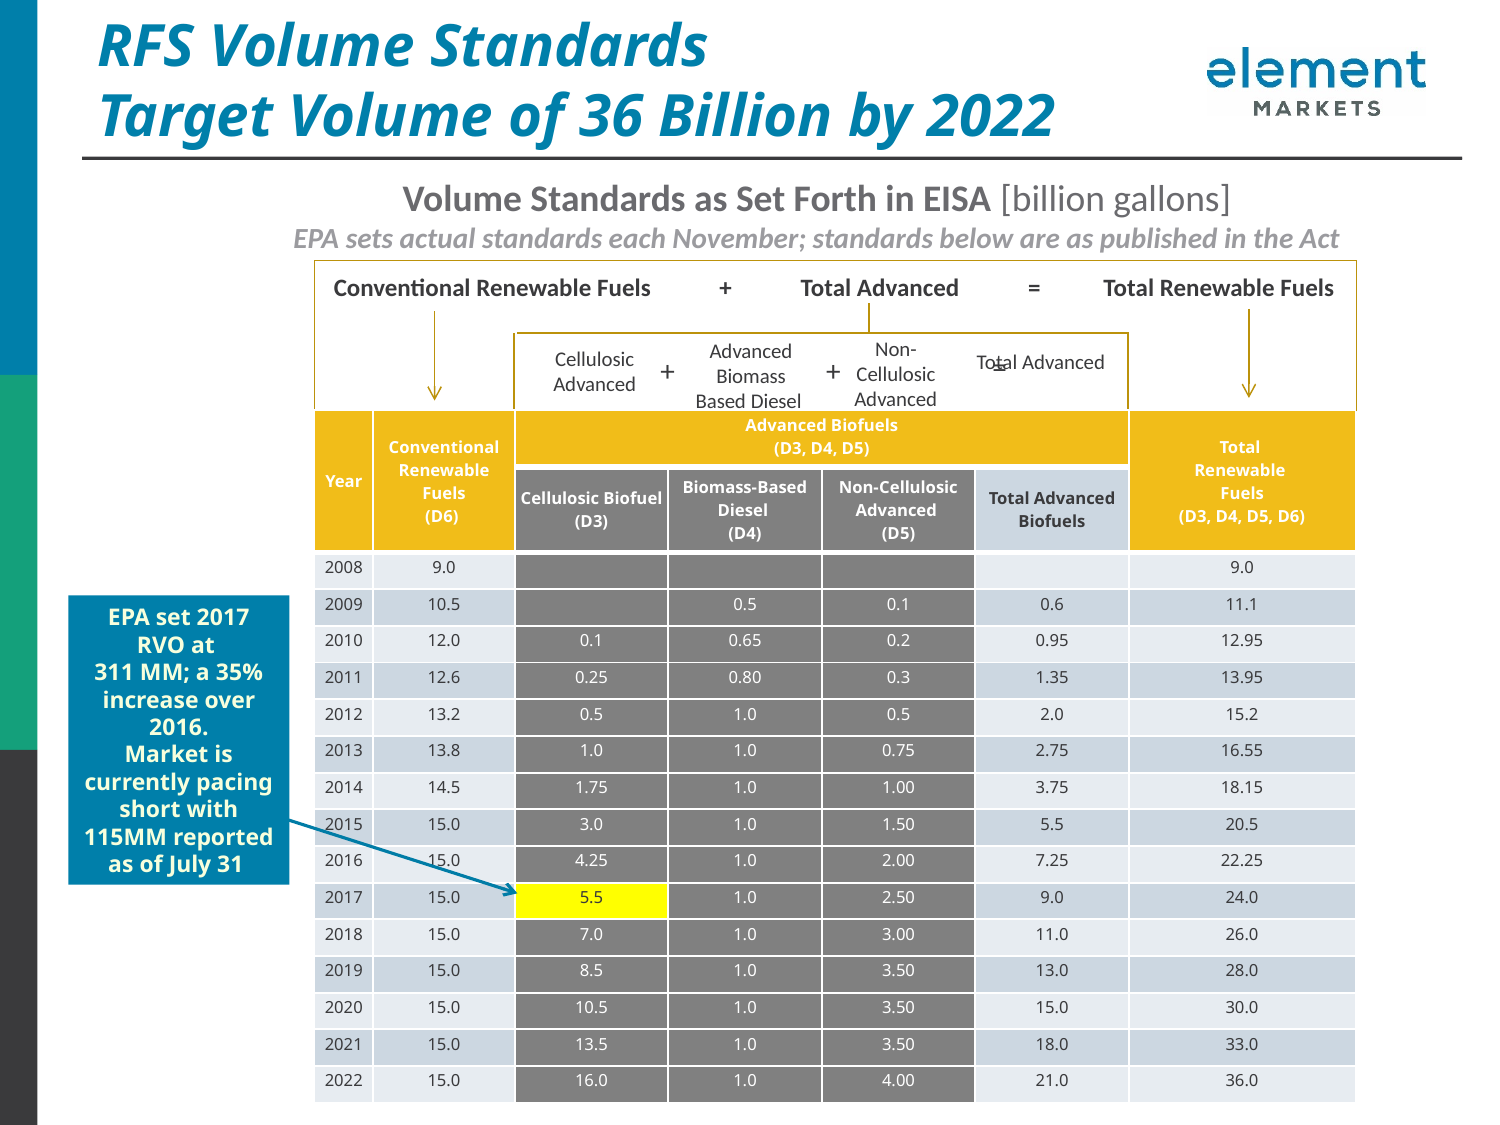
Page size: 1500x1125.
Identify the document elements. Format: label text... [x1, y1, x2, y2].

table_cell 0.5 [669, 590, 821, 625]
table_cell 2020 [315, 994, 372, 1028]
table_cell 9.0 [374, 555, 514, 588]
table_cell 16.0 [516, 1067, 667, 1102]
table_cell 1.0 [669, 700, 821, 735]
table_cell 2018 [315, 920, 372, 955]
table_cell 0.25 [516, 663, 667, 698]
table_cell 0.95 [976, 627, 1128, 662]
table_cell 12.95 [1130, 627, 1355, 662]
table_cell Total Advanced Biofuels [976, 470, 1128, 550]
table_cell 2022 [315, 1067, 372, 1102]
table_cell 3.50 [823, 957, 974, 992]
table_cell 9.0 [1130, 555, 1355, 588]
table_cell 1.00 [823, 774, 974, 808]
table_cell 22.25 [1130, 847, 1355, 882]
table_cell 2008 [315, 555, 372, 588]
table_cell 13.5 [516, 1030, 667, 1065]
table_cell 15.0 [374, 1067, 514, 1102]
table_cell 33.0 [1130, 1030, 1355, 1065]
table_cell 0.5 [516, 700, 667, 735]
table_cell 10.5 [374, 590, 514, 625]
table_header Year [315, 429, 372, 550]
text_box Volume Standards as Set Forth in EISA [billion gallons] EPA sets actual standards each November; standards below are as published in the Act [278, 166, 1356, 262]
table_cell 15.0 [374, 957, 514, 992]
table_cell 20.5 [1130, 810, 1355, 845]
table_cell 2.0 [976, 700, 1128, 735]
table_cell 1.0 [669, 957, 821, 992]
table_cell 0.1 [516, 627, 667, 662]
table_cell 2010 [315, 627, 372, 662]
table_cell 7.25 [976, 847, 1128, 882]
table_cell 14.5 [374, 774, 514, 799]
table_cell 1.0 [516, 737, 667, 772]
table_cell 13.2 [374, 700, 514, 735]
table_cell 3.00 [823, 920, 974, 955]
table_cell 2014 [315, 774, 372, 799]
title RFS Volume Standards Target Volume of 36 Billion by 2022 [82, 0, 1167, 157]
table_cell 15.0 [374, 994, 514, 1028]
table_header Conventional Renewable Fuels (D6) [374, 430, 514, 550]
table_cell 10.5 [516, 994, 667, 1028]
table_cell 13.0 [976, 957, 1128, 992]
table_cell 11.0 [976, 920, 1128, 955]
table_cell 2011 [315, 663, 372, 698]
table_cell 3.50 [823, 994, 974, 1028]
table_cell 21.0 [976, 1067, 1128, 1102]
table_cell 15.0 [976, 994, 1128, 1028]
table_cell 5.5 [976, 810, 1128, 845]
table_cell 12.0 [374, 627, 514, 662]
table_cell 2013 [315, 737, 372, 772]
table_cell 2009 [315, 590, 372, 625]
table_cell 11.1 [1130, 590, 1355, 625]
table_cell 7.0 [516, 920, 667, 955]
table_cell 1.50 [823, 810, 974, 845]
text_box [230, 801, 518, 894]
table_cell 2012 [315, 700, 372, 735]
table_cell 15.2 [1130, 700, 1355, 735]
table_cell [516, 590, 667, 625]
table_cell 1.0 [669, 884, 821, 918]
table_cell 30.0 [1130, 994, 1355, 1028]
table_cell 5.5 [516, 884, 667, 918]
table_cell 3.75 [976, 774, 1128, 808]
table_cell 15.0 [374, 1030, 514, 1065]
table_cell 28.0 [1130, 957, 1355, 992]
table_cell 1.0 [669, 920, 821, 955]
table_cell 1.75 [516, 774, 667, 808]
table_cell 0.80 [669, 663, 821, 698]
table_cell 4.00 [823, 1067, 974, 1102]
table_cell Non-Cellulosic Advanced (D5) [823, 470, 974, 550]
table_cell 13.8 [374, 737, 514, 772]
table_cell 0.5 [823, 700, 974, 735]
table_cell [669, 555, 821, 588]
picture [1207, 47, 1426, 116]
table_cell 2019 [315, 957, 372, 992]
table_cell 26.0 [1130, 920, 1355, 955]
table_cell 1.0 [669, 737, 821, 772]
table_cell 0.1 [823, 590, 974, 625]
table_cell 1.0 [669, 774, 821, 808]
table_header Total Renewable Fuels (D3, D4, D5, D6) [1130, 429, 1355, 550]
table_cell [823, 555, 974, 588]
table_cell 12.6 [374, 663, 514, 698]
table_cell Cellulosic Biofuel (D3) [516, 470, 667, 550]
table_cell 0.6 [976, 590, 1128, 625]
table_cell 2.00 [823, 847, 974, 882]
table_cell 16.55 [1130, 737, 1355, 772]
table_cell 15.0 [374, 920, 514, 955]
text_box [314, 259, 1358, 422]
table_cell [516, 555, 667, 588]
table_cell 0.2 [823, 627, 974, 662]
table_cell 15.0 [374, 902, 514, 918]
table_cell 1.0 [669, 994, 821, 1028]
table_cell 8.5 [516, 957, 667, 992]
table_cell 0.75 [823, 737, 974, 772]
table_cell 3.50 [823, 1030, 974, 1065]
table_cell 2021 [315, 1030, 372, 1065]
table_cell 18.0 [976, 1030, 1128, 1065]
table_cell 1.0 [669, 1030, 821, 1065]
table_cell 36.0 [1130, 1067, 1355, 1102]
table_cell 1.0 [669, 1067, 821, 1102]
table_cell 13.95 [1130, 663, 1355, 698]
table_cell 9.0 [976, 884, 1128, 918]
table_cell 1.0 [669, 847, 821, 882]
text_box EPA set 2017 RVO at 311 MM; a 35% increase over 2016. Market is currently pacing short with 115MM reported as of July 31 [68, 595, 290, 885]
table_cell 4.25 [522, 847, 667, 882]
table_cell 3.0 [522, 810, 667, 845]
table_cell 18.15 [1130, 774, 1355, 808]
table_cell 1.0 [669, 810, 821, 845]
table_cell 0.65 [669, 627, 821, 662]
table_cell 2.75 [976, 737, 1128, 772]
table_cell [976, 555, 1128, 588]
table_cell 2017 [315, 902, 372, 918]
table_cell 1.35 [976, 663, 1128, 698]
table_cell 2.50 [823, 884, 974, 918]
table_header Advanced Biofuels (D3, D4, D5) [516, 430, 1128, 464]
table_cell 24.0 [1130, 884, 1355, 918]
table_cell 0.3 [823, 663, 974, 698]
table_cell Biomass-Based Diesel (D4) [669, 470, 821, 550]
